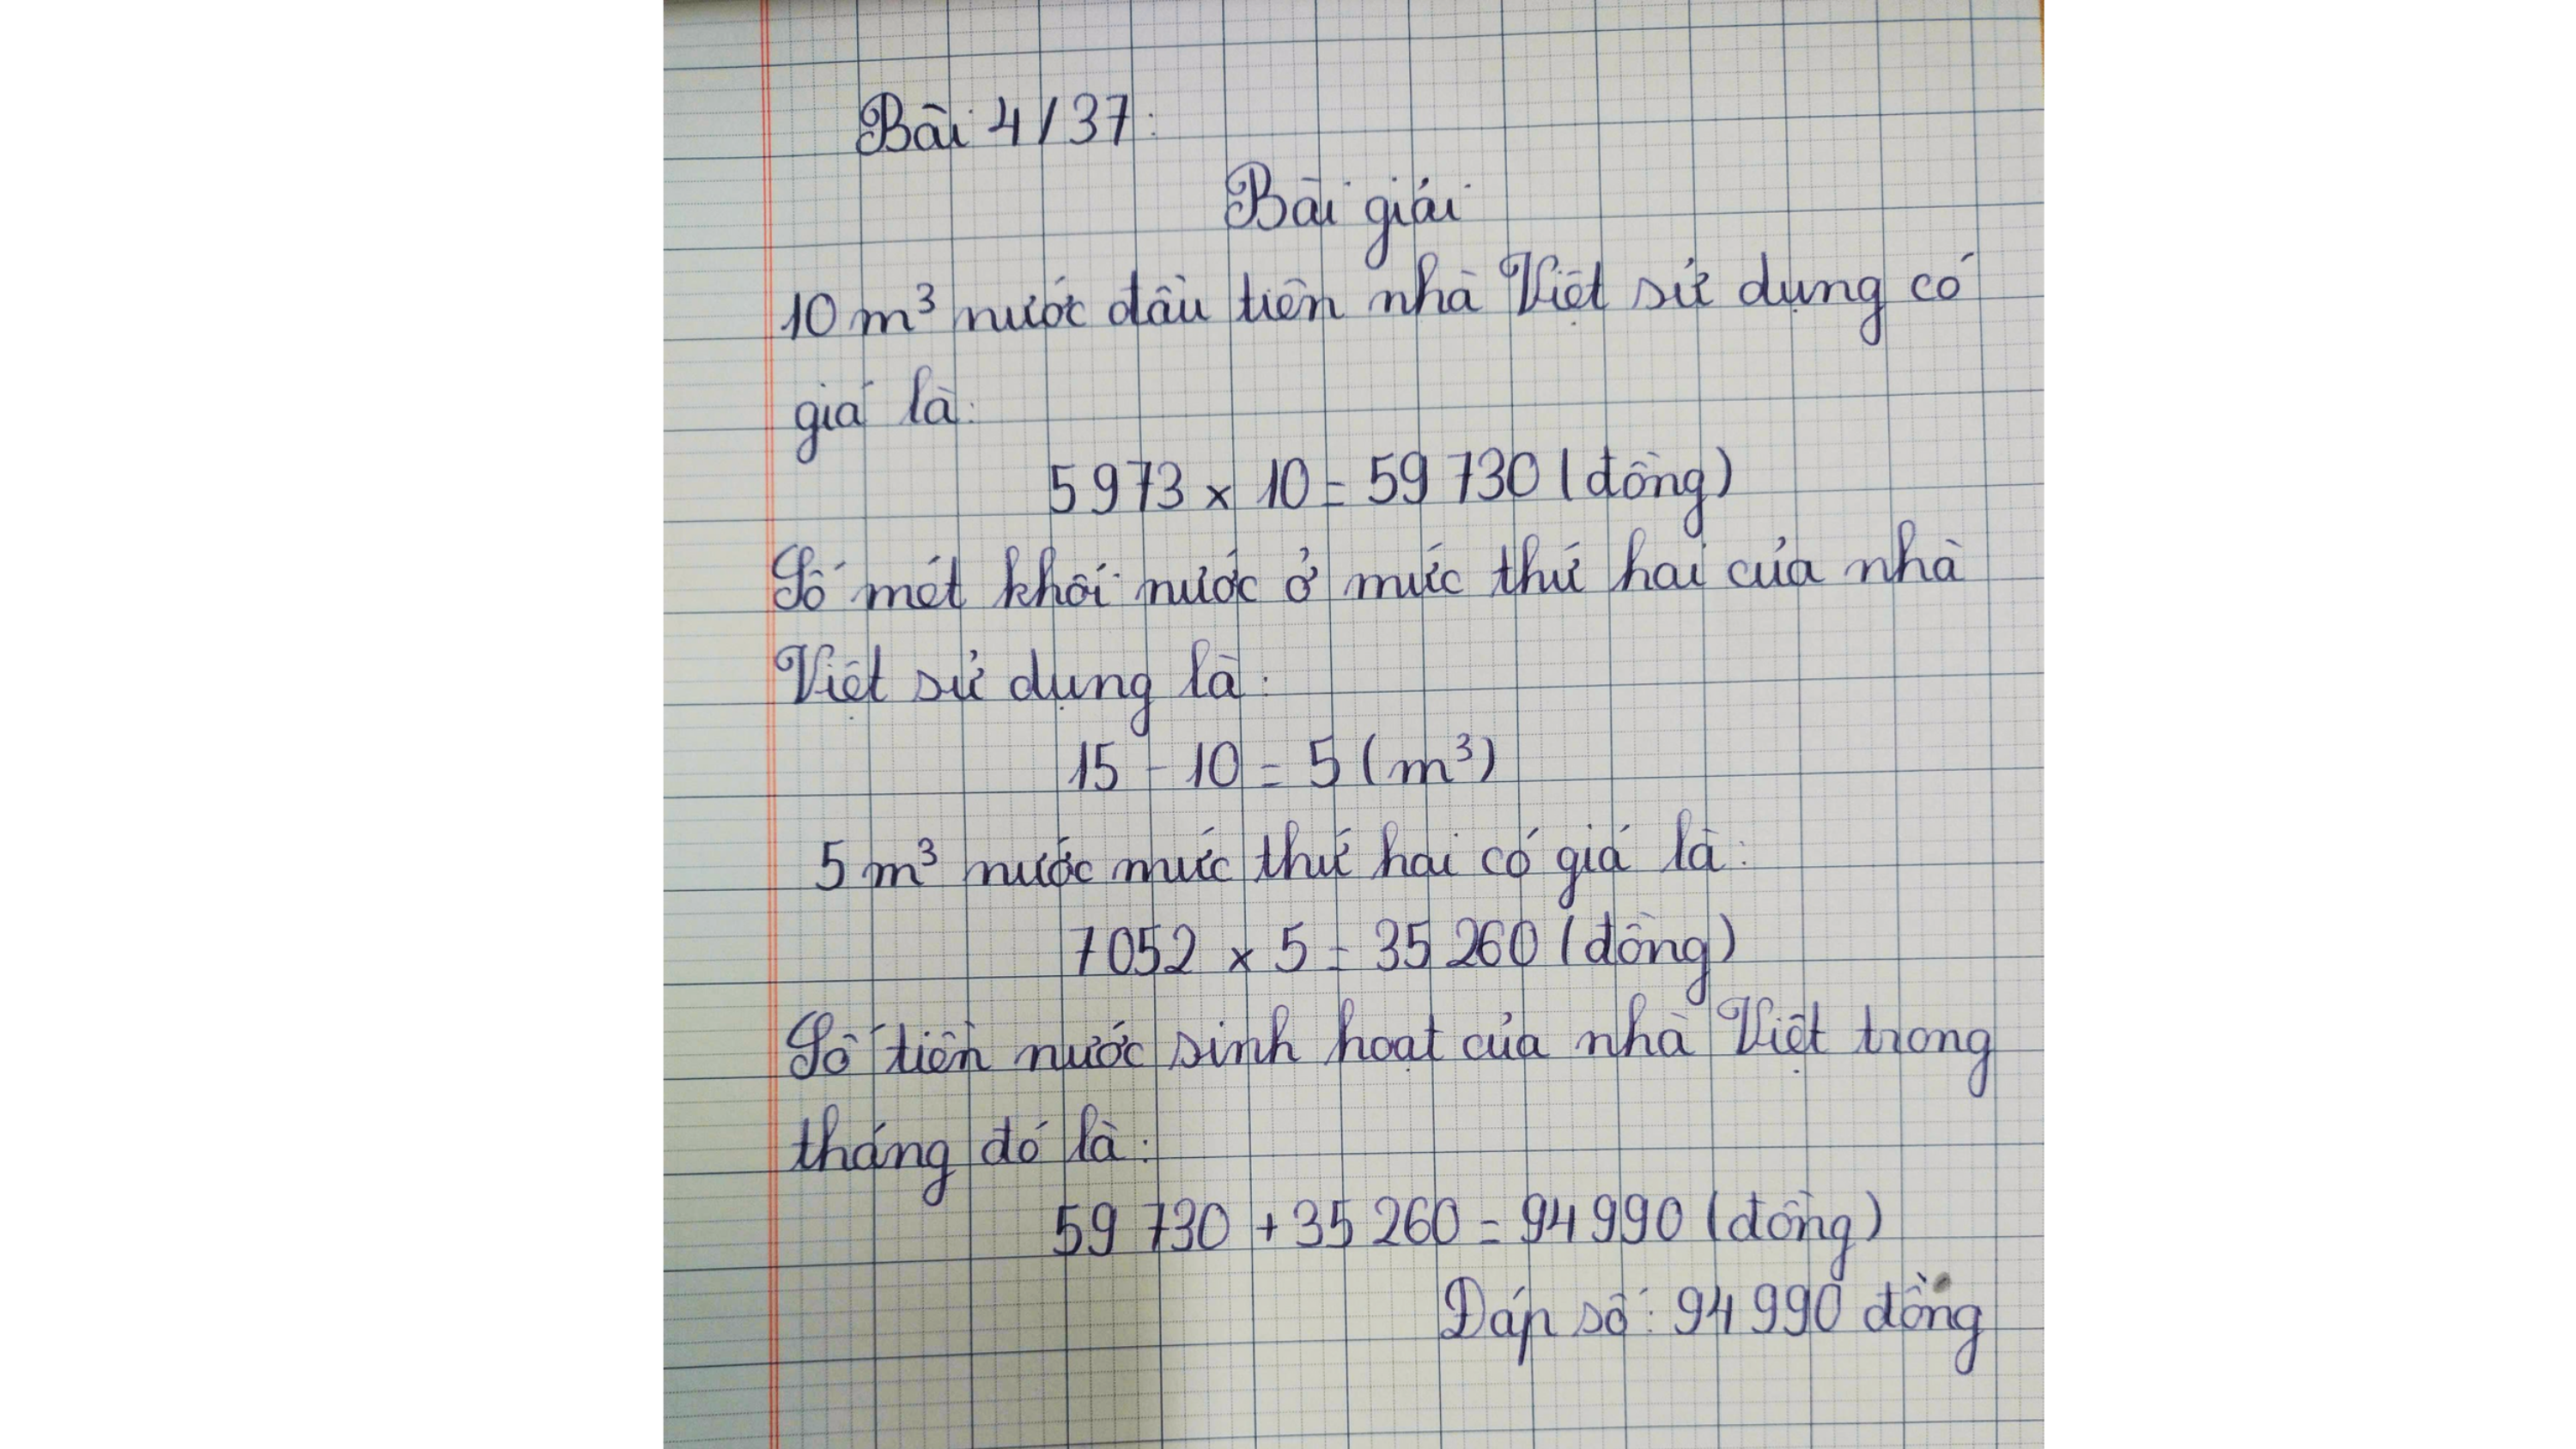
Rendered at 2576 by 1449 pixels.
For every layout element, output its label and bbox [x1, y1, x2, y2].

text_box [663, 0, 2044, 1449]
